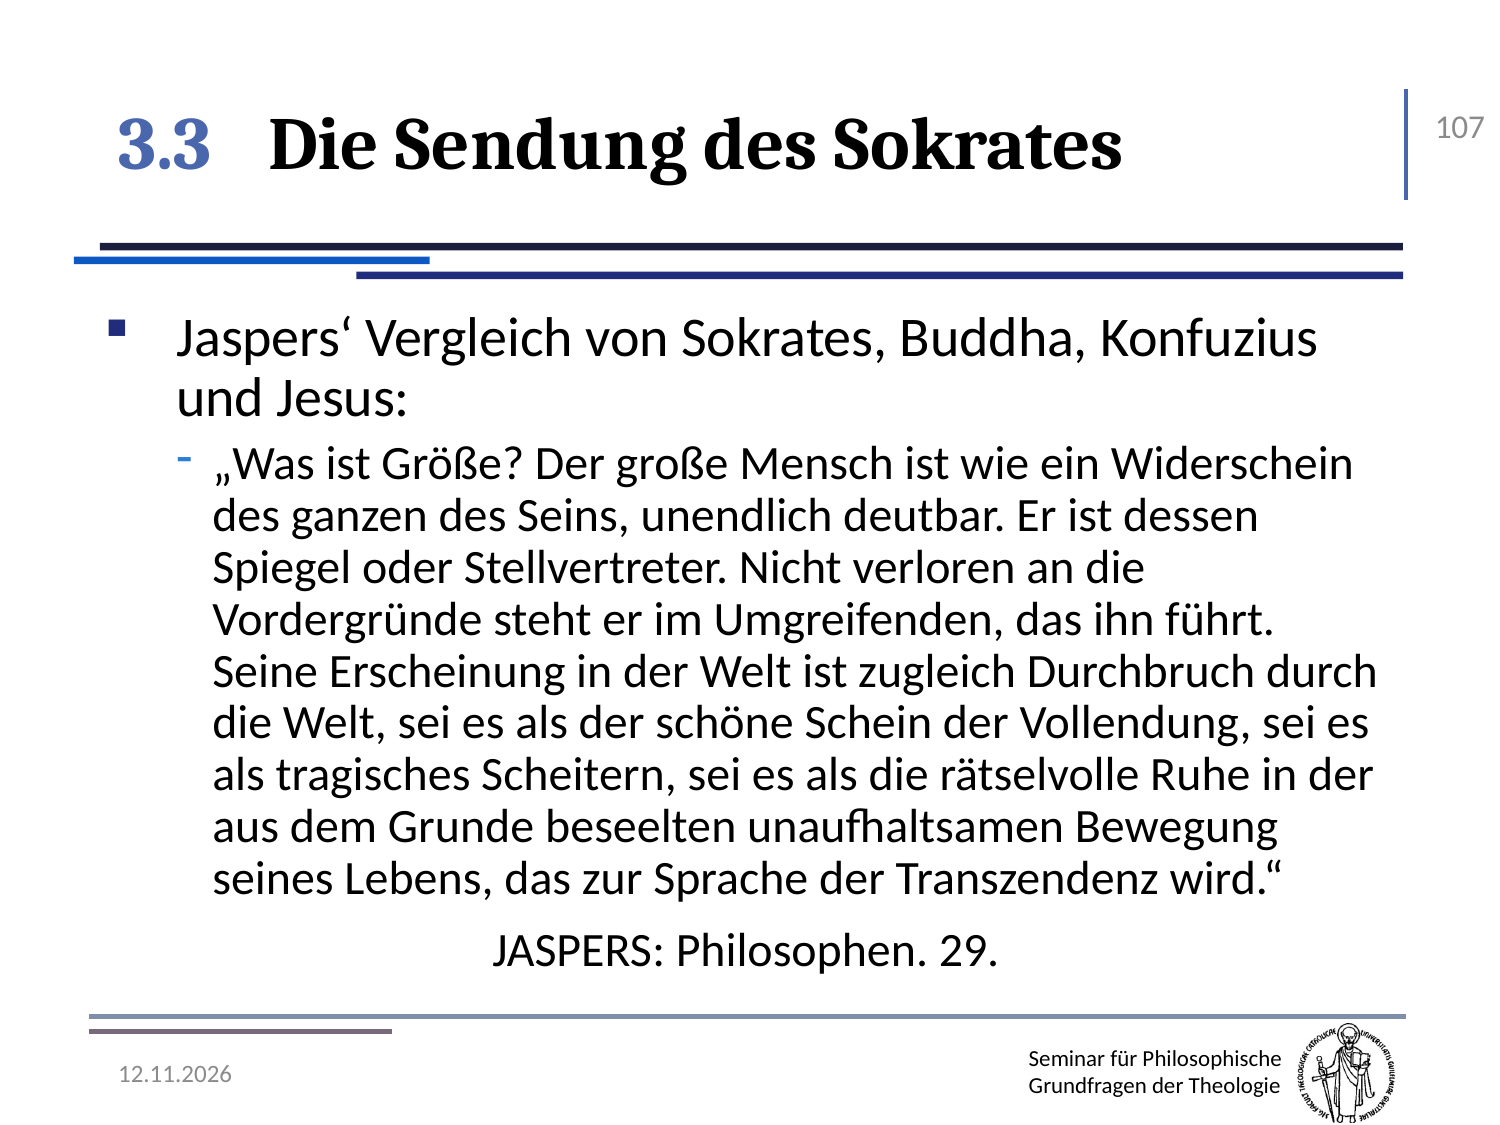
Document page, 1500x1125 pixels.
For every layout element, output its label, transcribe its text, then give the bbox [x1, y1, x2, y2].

title 3.3 Die Sendung des Sokrates [97, 54, 1403, 237]
slide_number 107 [1405, 82, 1500, 168]
list Jaspers‘ Vergleich von Sokrates, Buddha, Konfuzius und Jesus: „Was ist Größe? Der große Mensch ist wie ein Widerschein des ganzen des Seins, unendlich deutbar. Er ist dessen Spiegel oder Stellvertreter. Nicht verloren an die Vordergründe steht er im Umgreifenden, das ihn führt. Seine Erscheinung in der Welt ist zugleich Durchbruch durch die Welt, sei es als der schöne Schein der Vollendung, sei es als tragisches Scheitern, sei es als die rätselvolle Ruhe in der aus dem Grunde beseelten unaufhaltsamen Bewegung seines Lebens, das zur Sprache der Transzendenz wird.“ Jaspers: Philosophen. 29. [89, 300, 1404, 999]
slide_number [103, 1042, 252, 1103]
